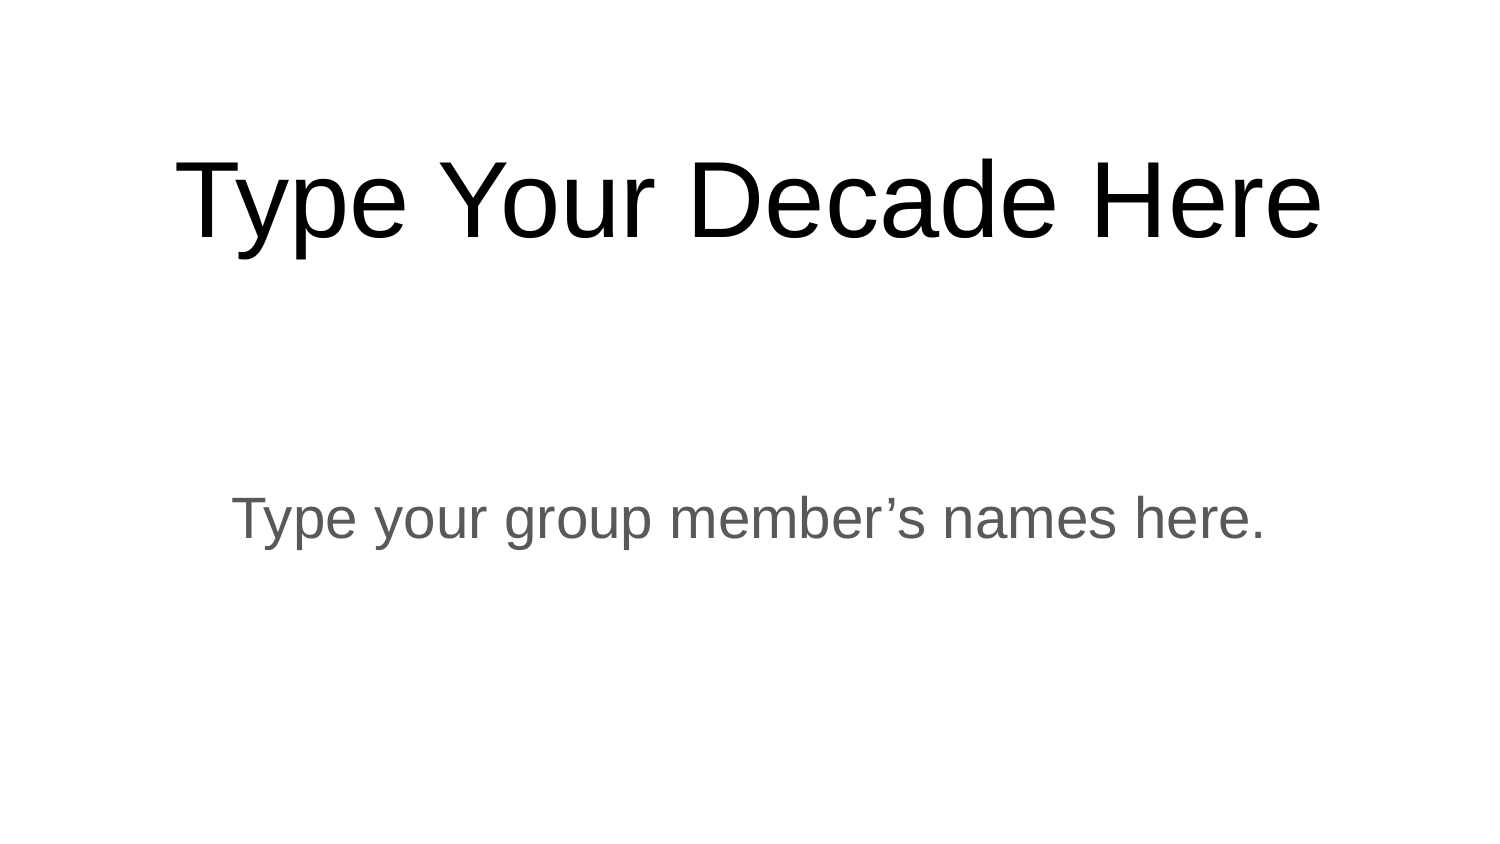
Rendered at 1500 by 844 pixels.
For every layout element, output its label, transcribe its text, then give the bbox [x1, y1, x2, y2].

subtitle Type your group member’s names here. [51, 464, 1449, 595]
title Type Your Decade Here [51, 122, 1449, 274]
